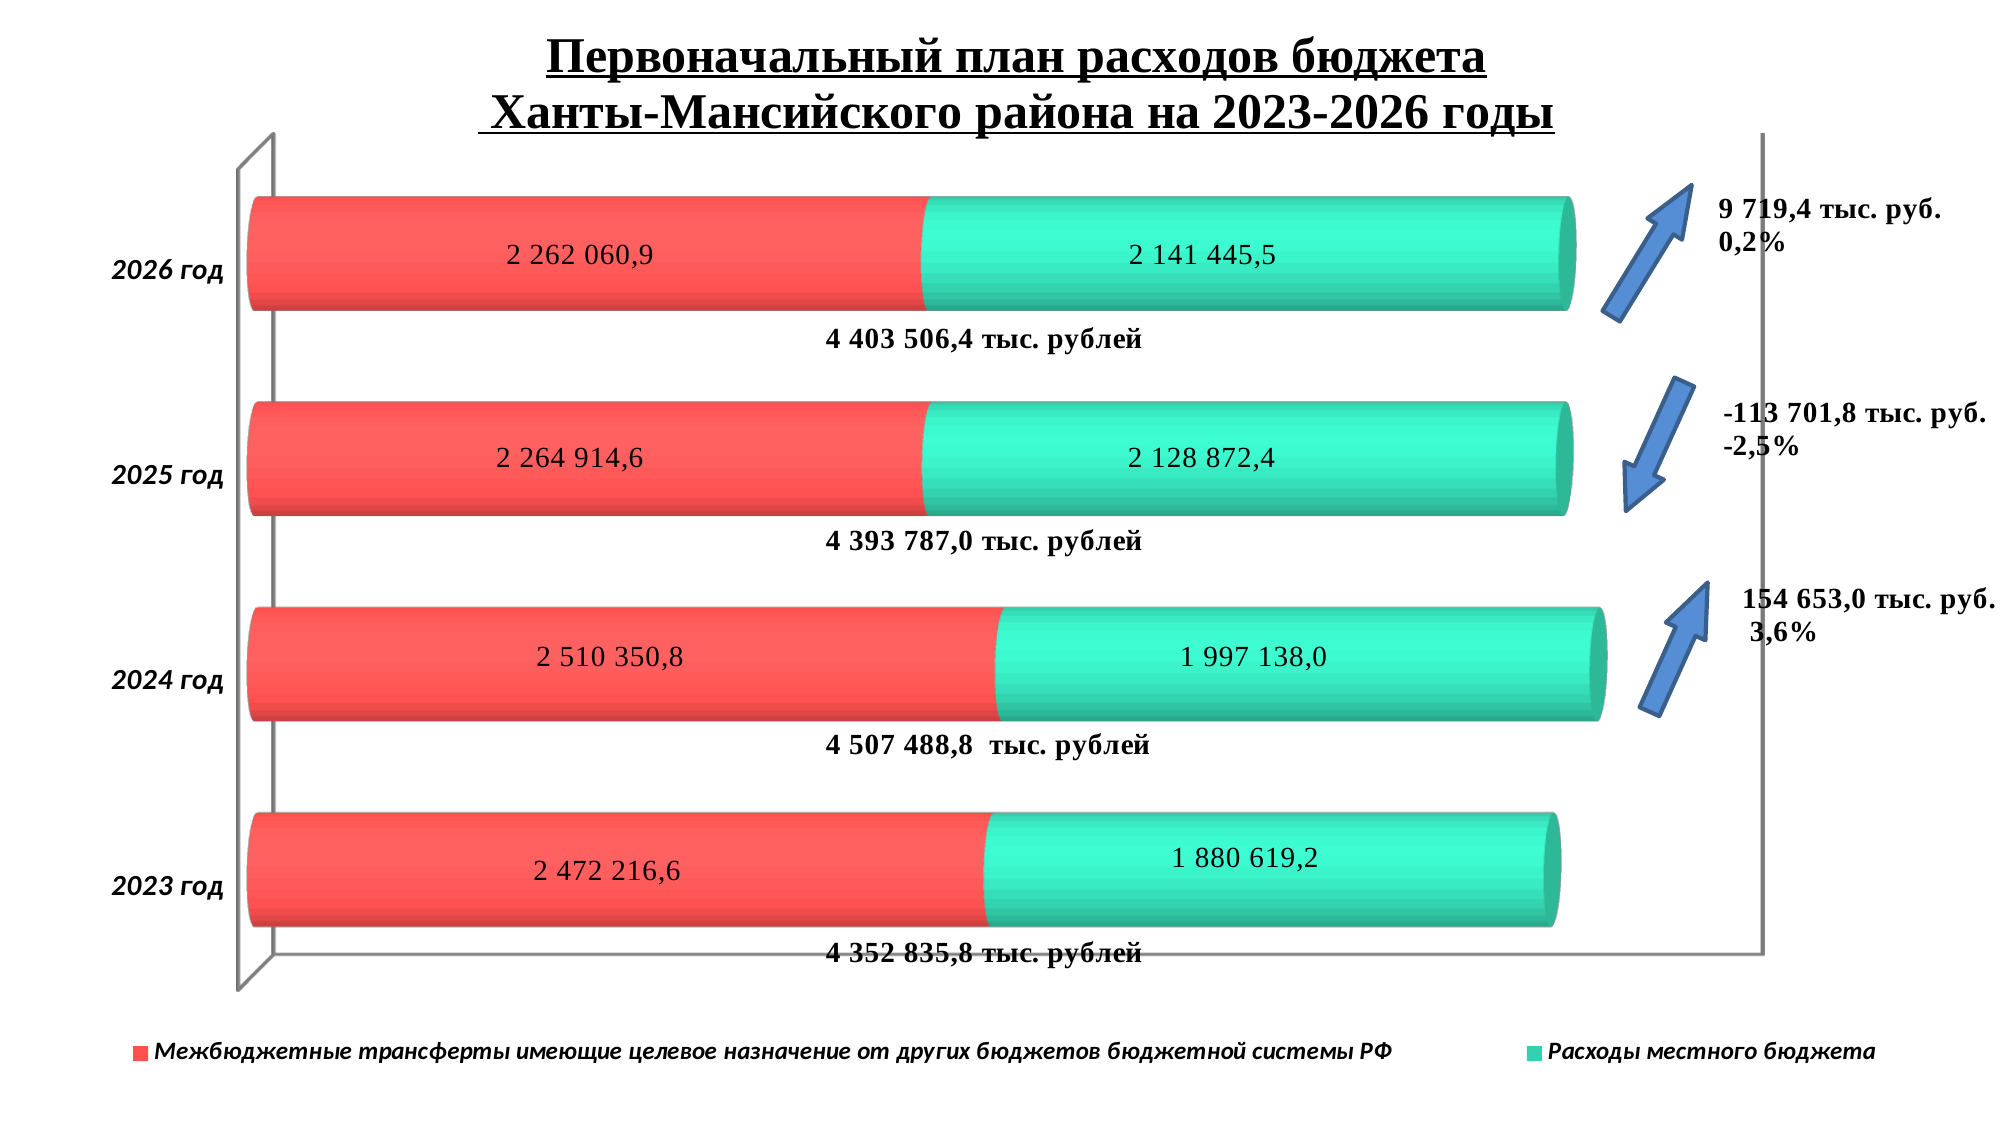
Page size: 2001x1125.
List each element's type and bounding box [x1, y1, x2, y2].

chart [0, 0, 2000, 1125]
